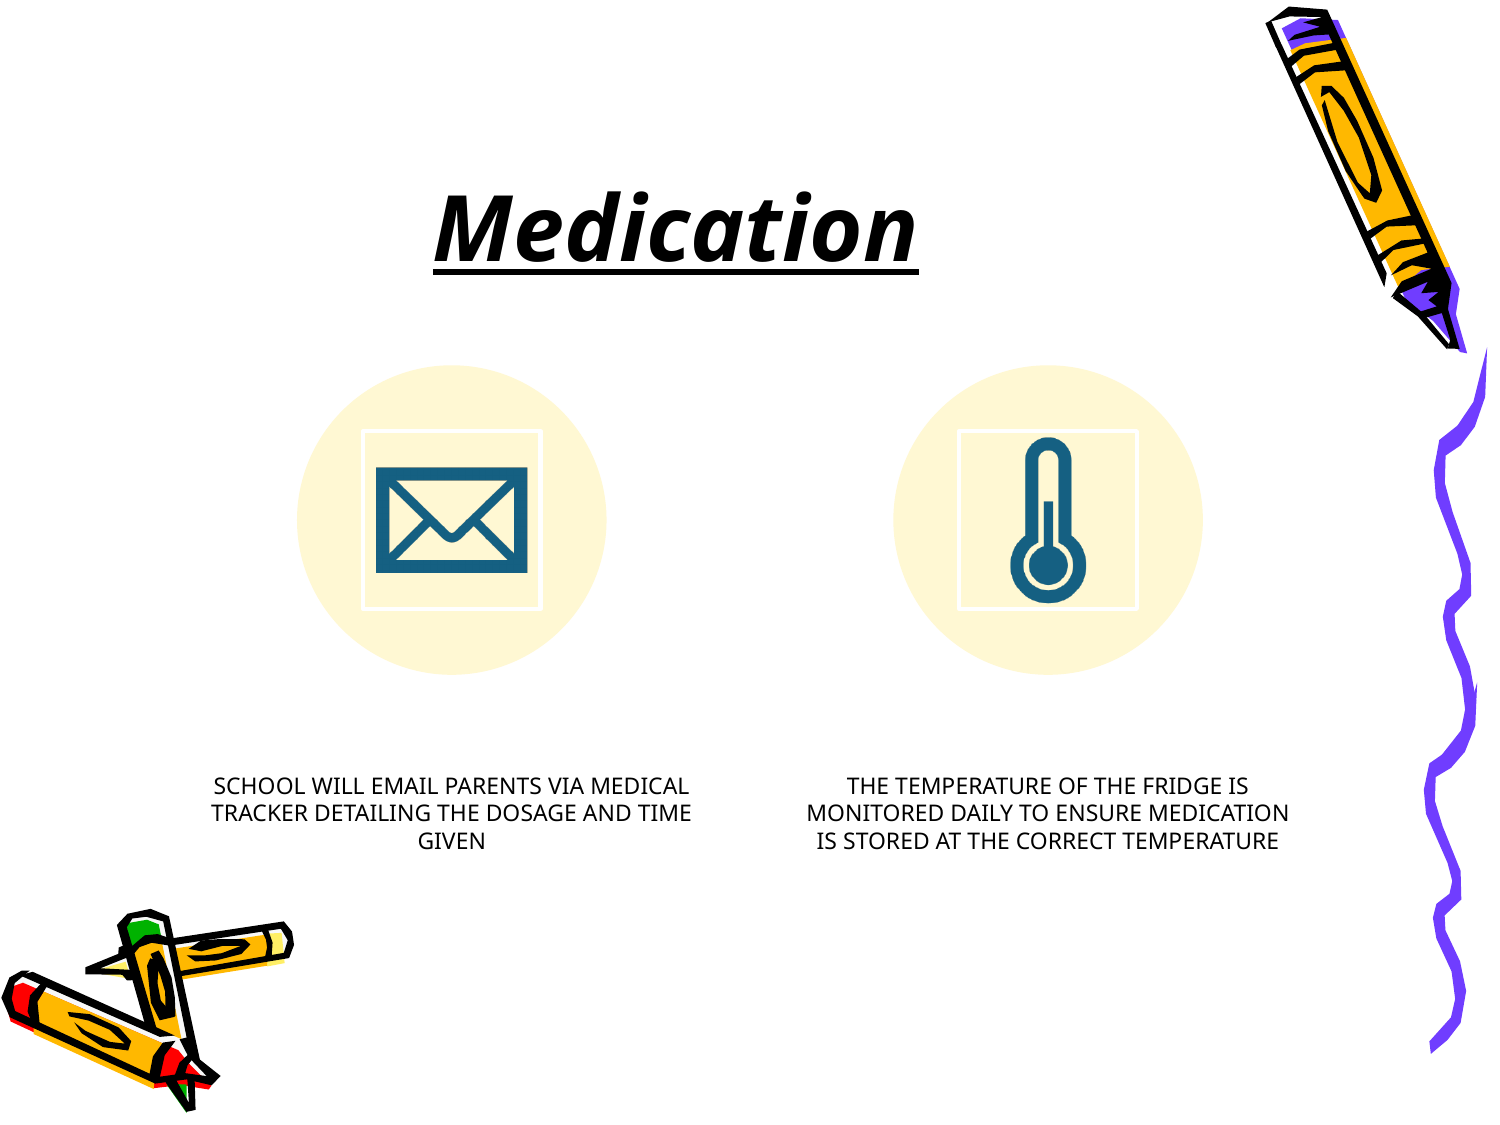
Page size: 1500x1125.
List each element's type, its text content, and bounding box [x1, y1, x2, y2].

title Medication [112, 24, 1240, 288]
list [102, 364, 1398, 901]
